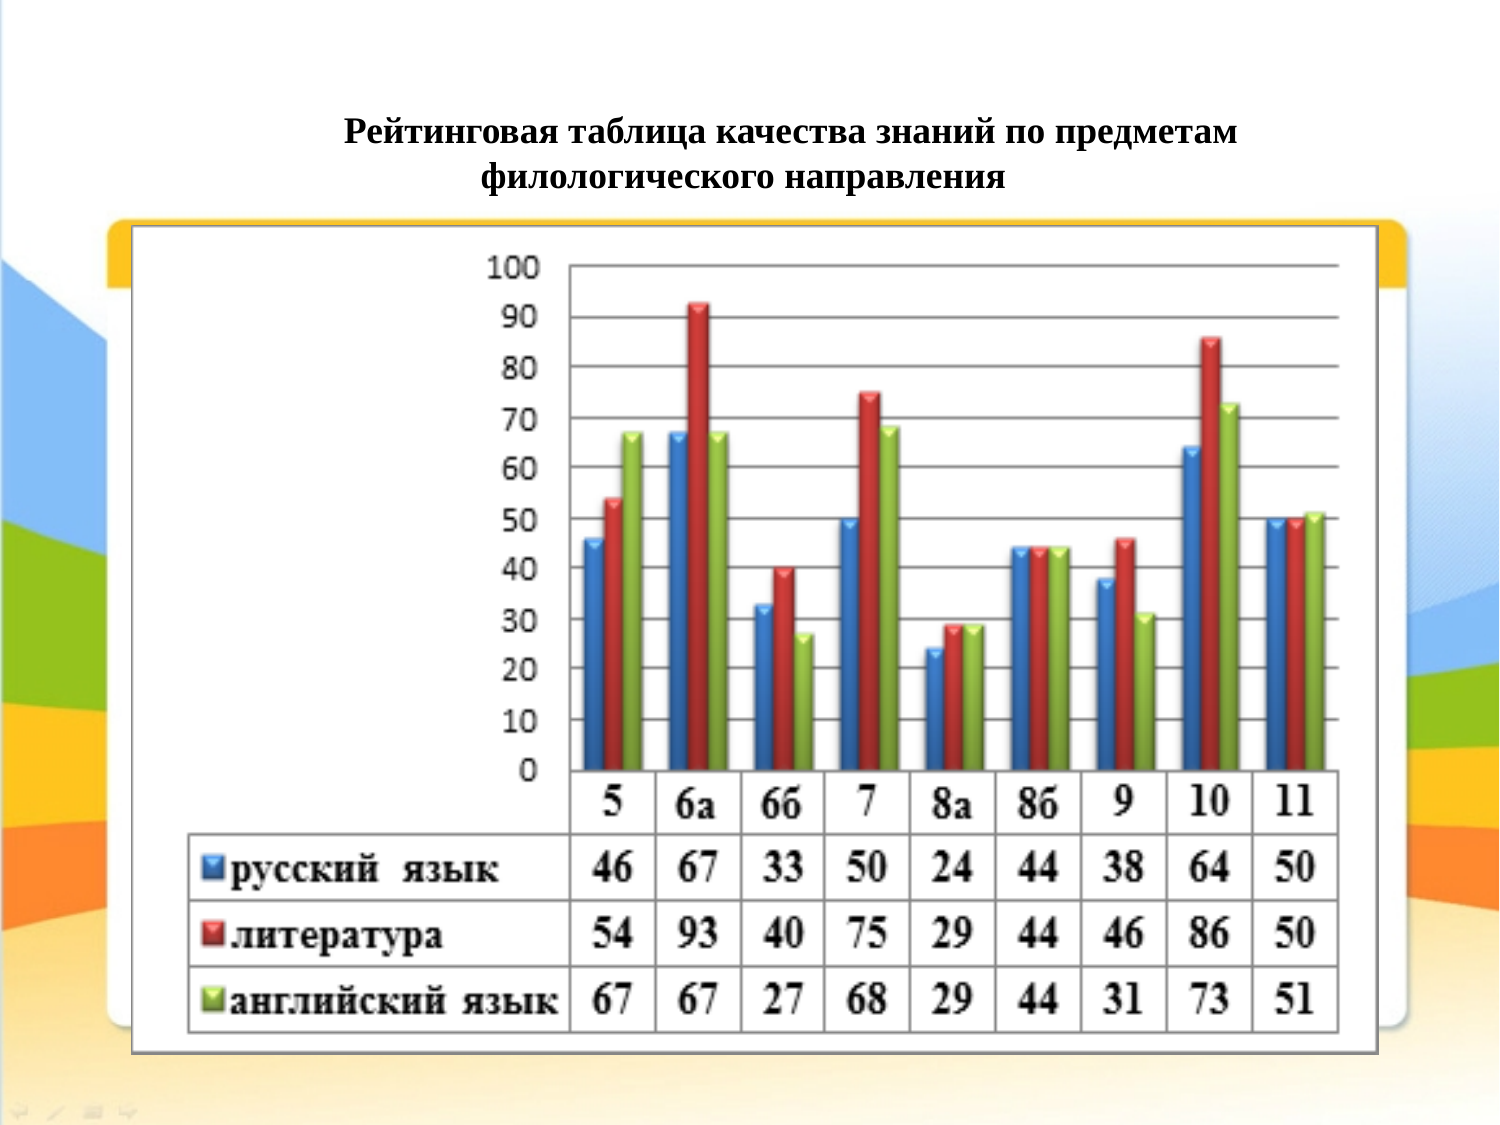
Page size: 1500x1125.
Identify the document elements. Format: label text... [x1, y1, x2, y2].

picture [0, 0, 1500, 1125]
text_box Рейтинговая таблица качества знаний по предметам филологического направления [106, 30, 1381, 271]
